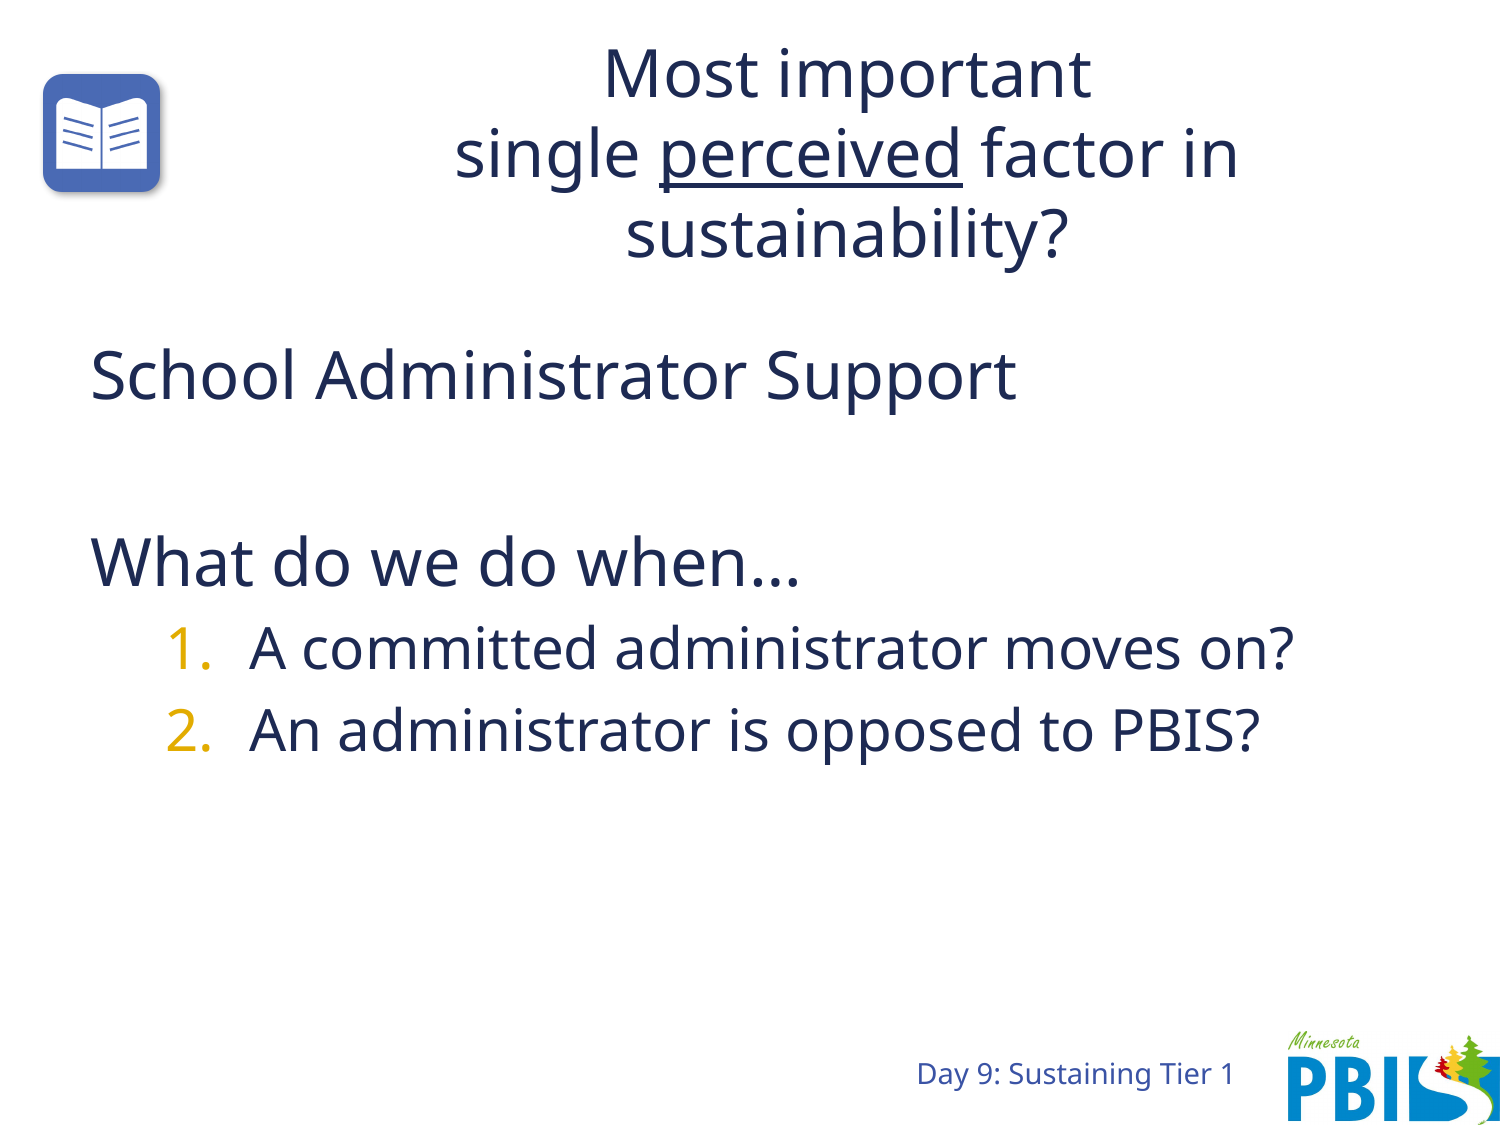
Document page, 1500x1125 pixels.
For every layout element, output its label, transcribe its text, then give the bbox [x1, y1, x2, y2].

picture [1301, 1068, 1312, 1085]
picture [1349, 1093, 1361, 1110]
title Most important single perceived factor in sustainability? [281, 73, 1414, 229]
picture [1288, 1031, 1500, 1125]
text_box School Administrator Support What do we do when… A committed administrator moves on? An administrator is opposed to PBIS? [74, 325, 1425, 1068]
picture [42, 74, 161, 193]
picture [1349, 1068, 1358, 1081]
